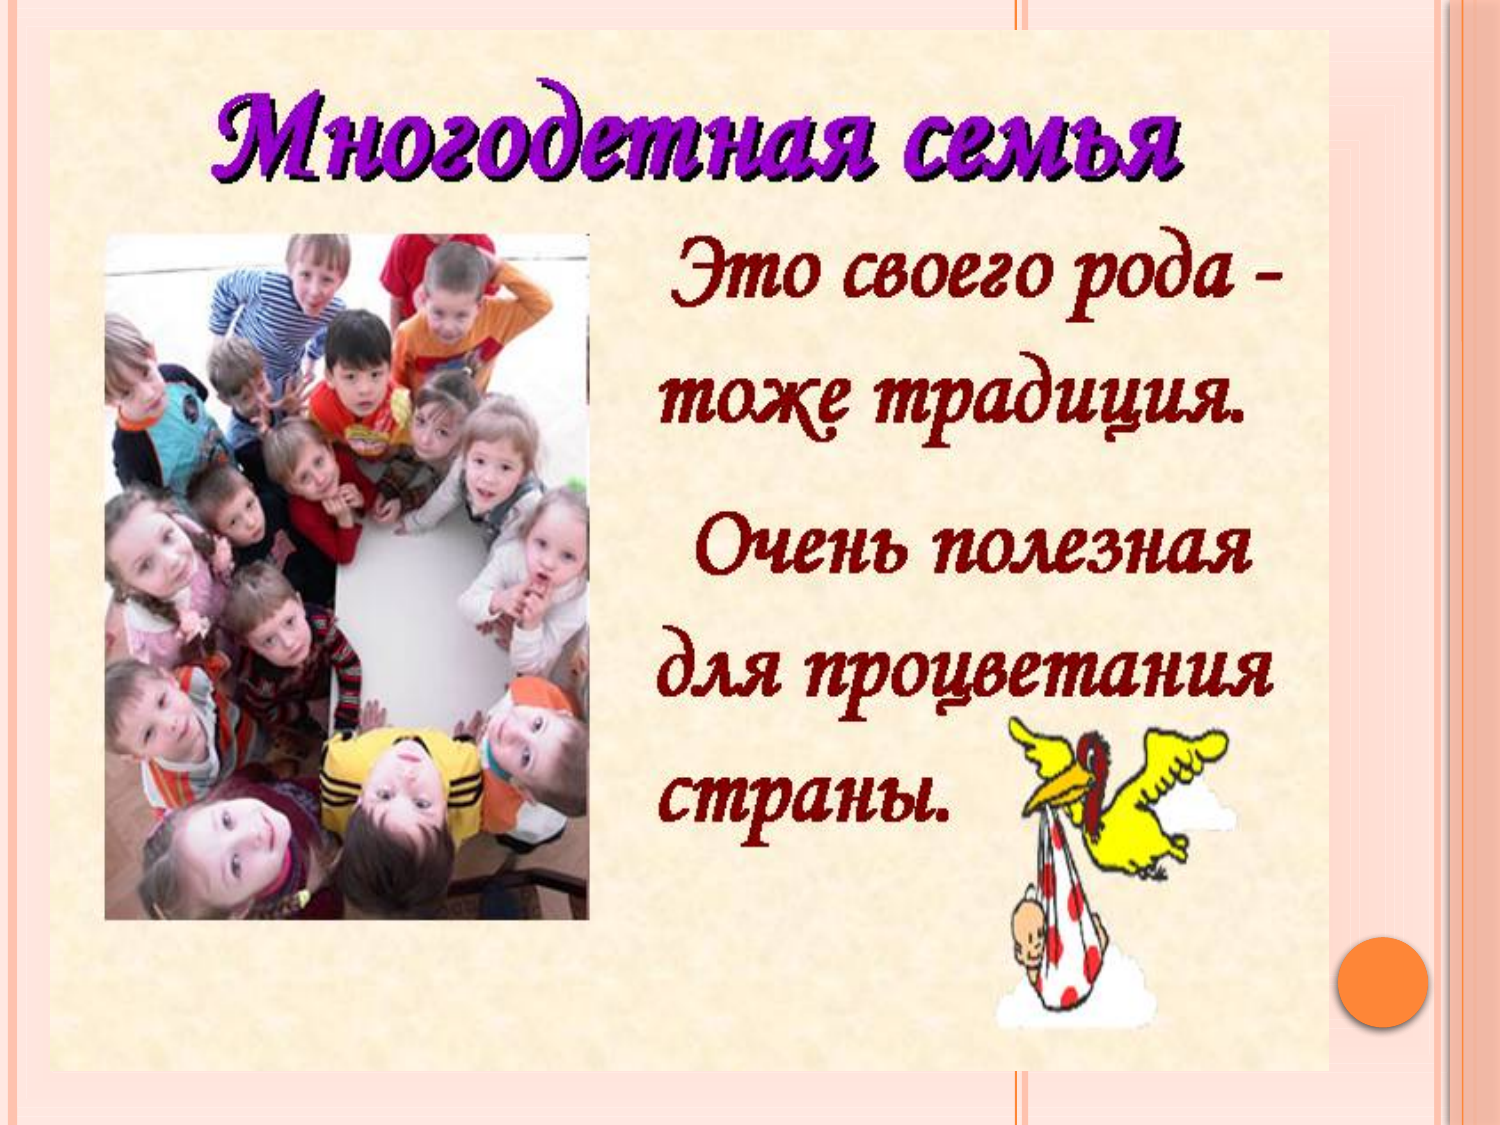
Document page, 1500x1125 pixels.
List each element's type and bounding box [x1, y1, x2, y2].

list [49, 30, 1330, 1071]
